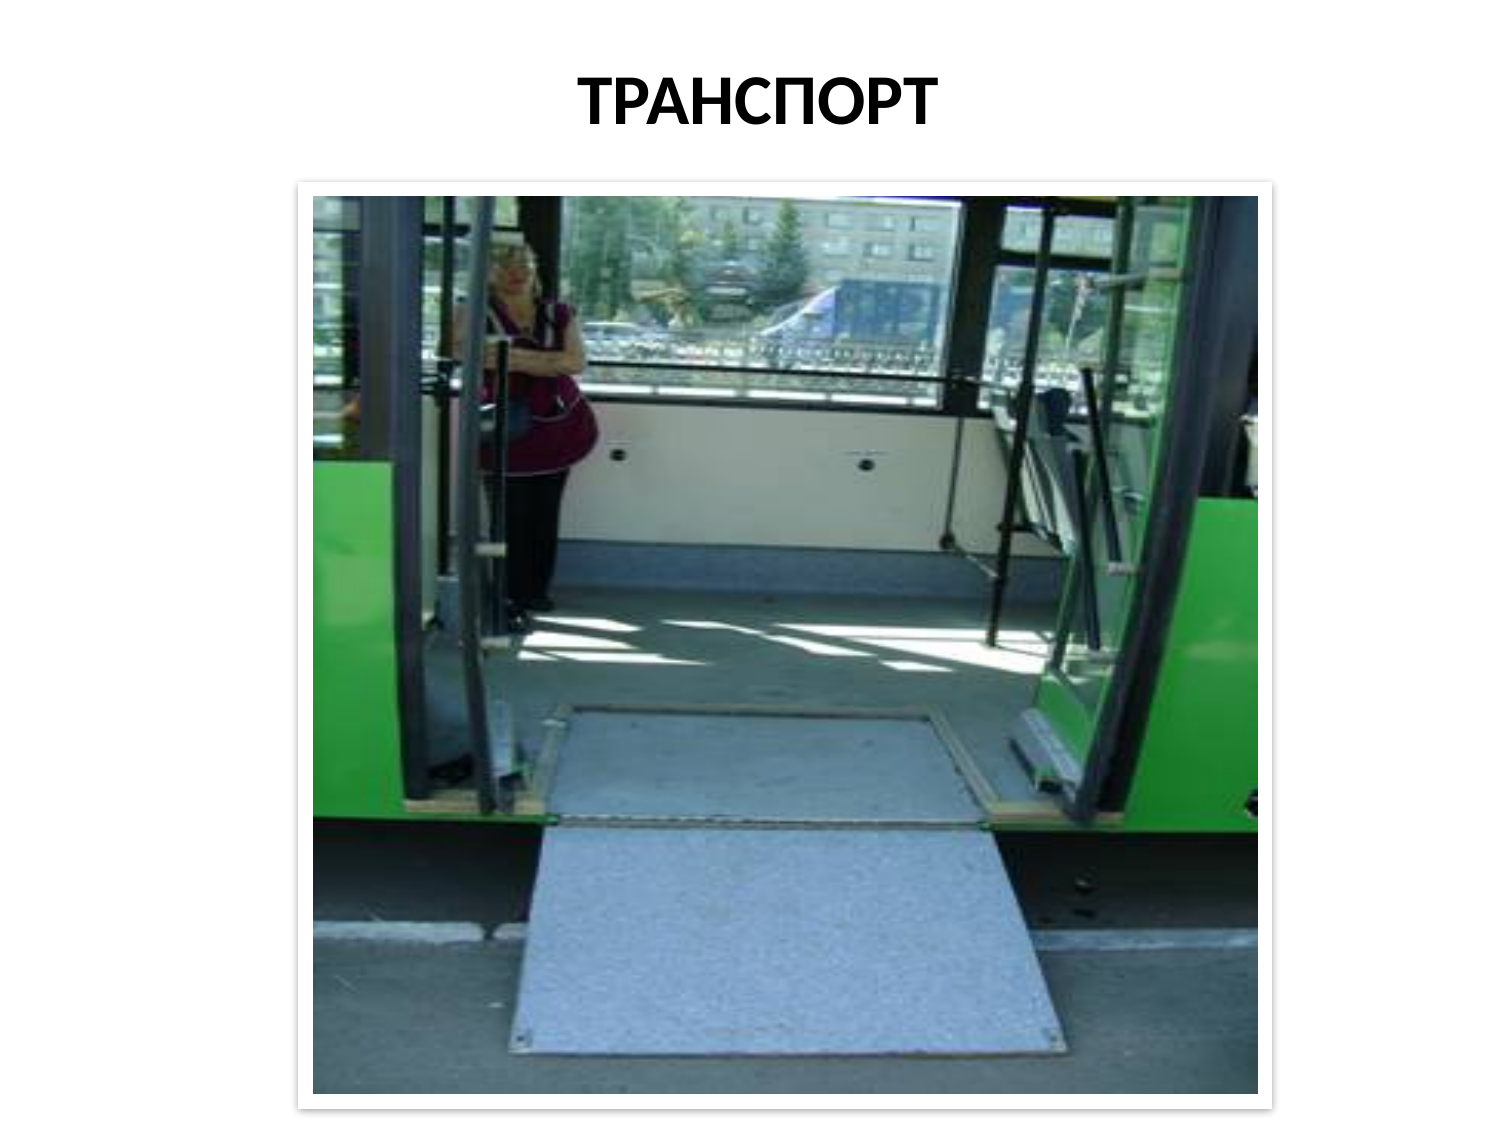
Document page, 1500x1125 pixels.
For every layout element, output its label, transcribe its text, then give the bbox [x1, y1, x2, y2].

picture [312, 195, 1259, 1095]
title ТРАНСПОРТ [75, 45, 1425, 233]
